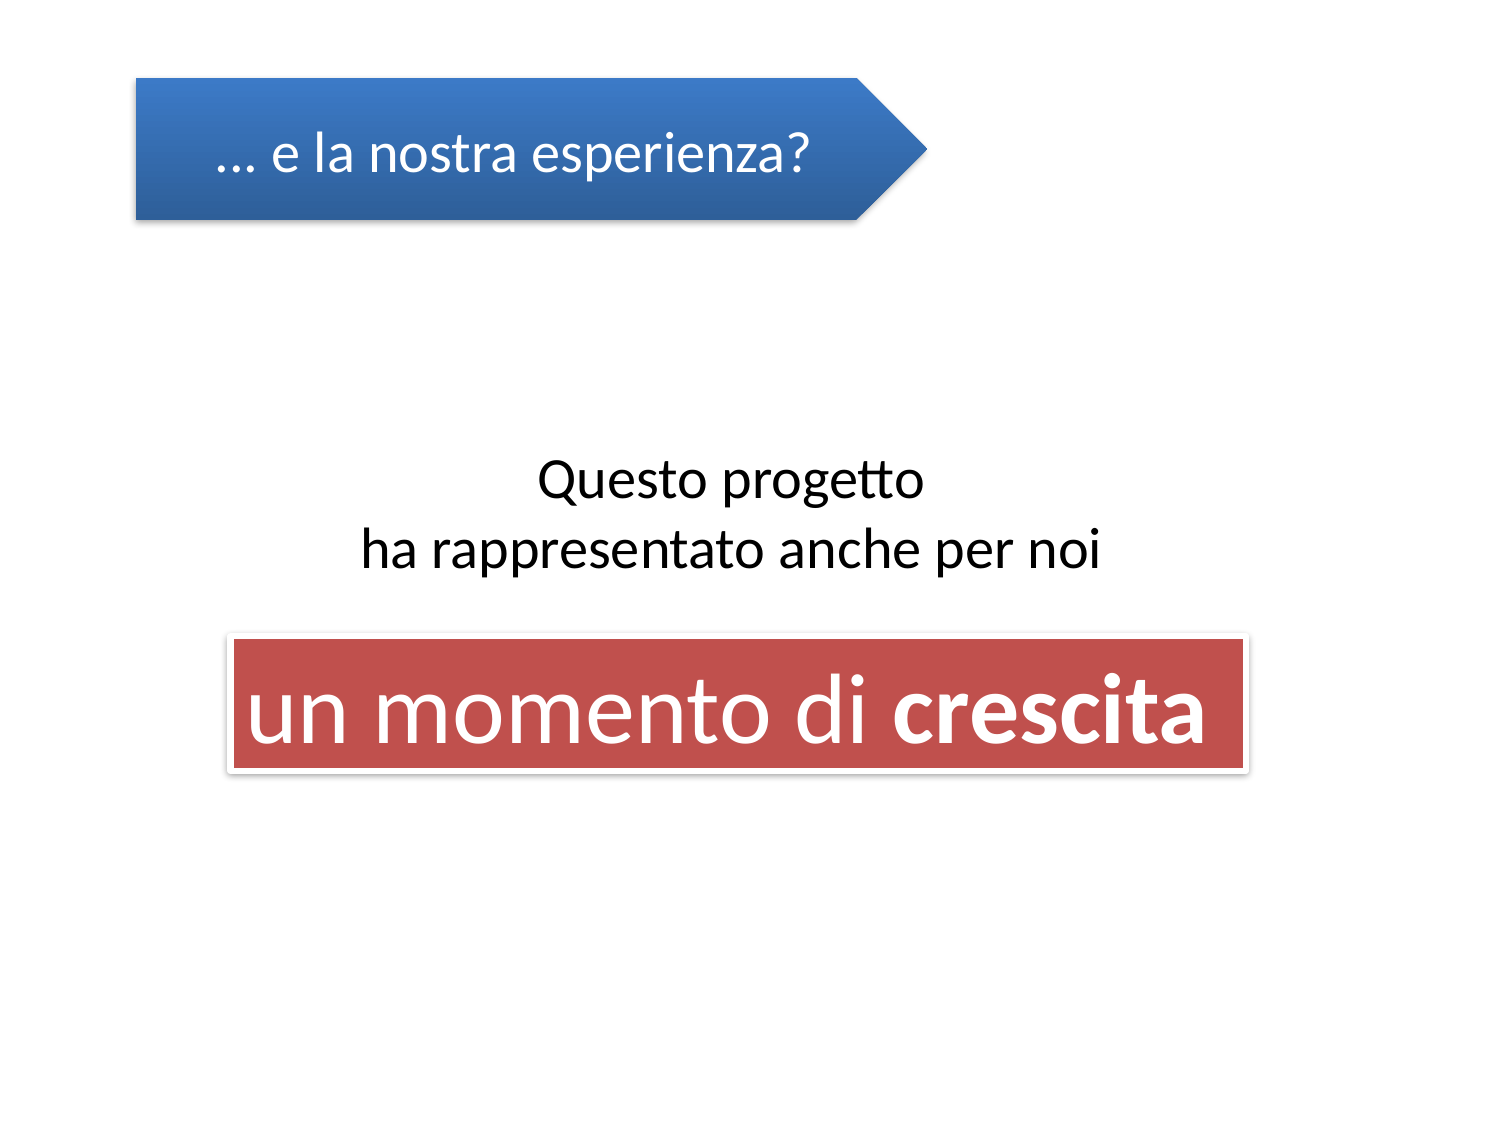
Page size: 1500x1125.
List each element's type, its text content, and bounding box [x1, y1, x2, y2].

text_box ... e la nostra esperienza? [135, 78, 928, 220]
text_box un momento di crescita [227, 633, 1249, 774]
text_box Questo progetto ha rappresentato anche per noi [135, 432, 1341, 588]
